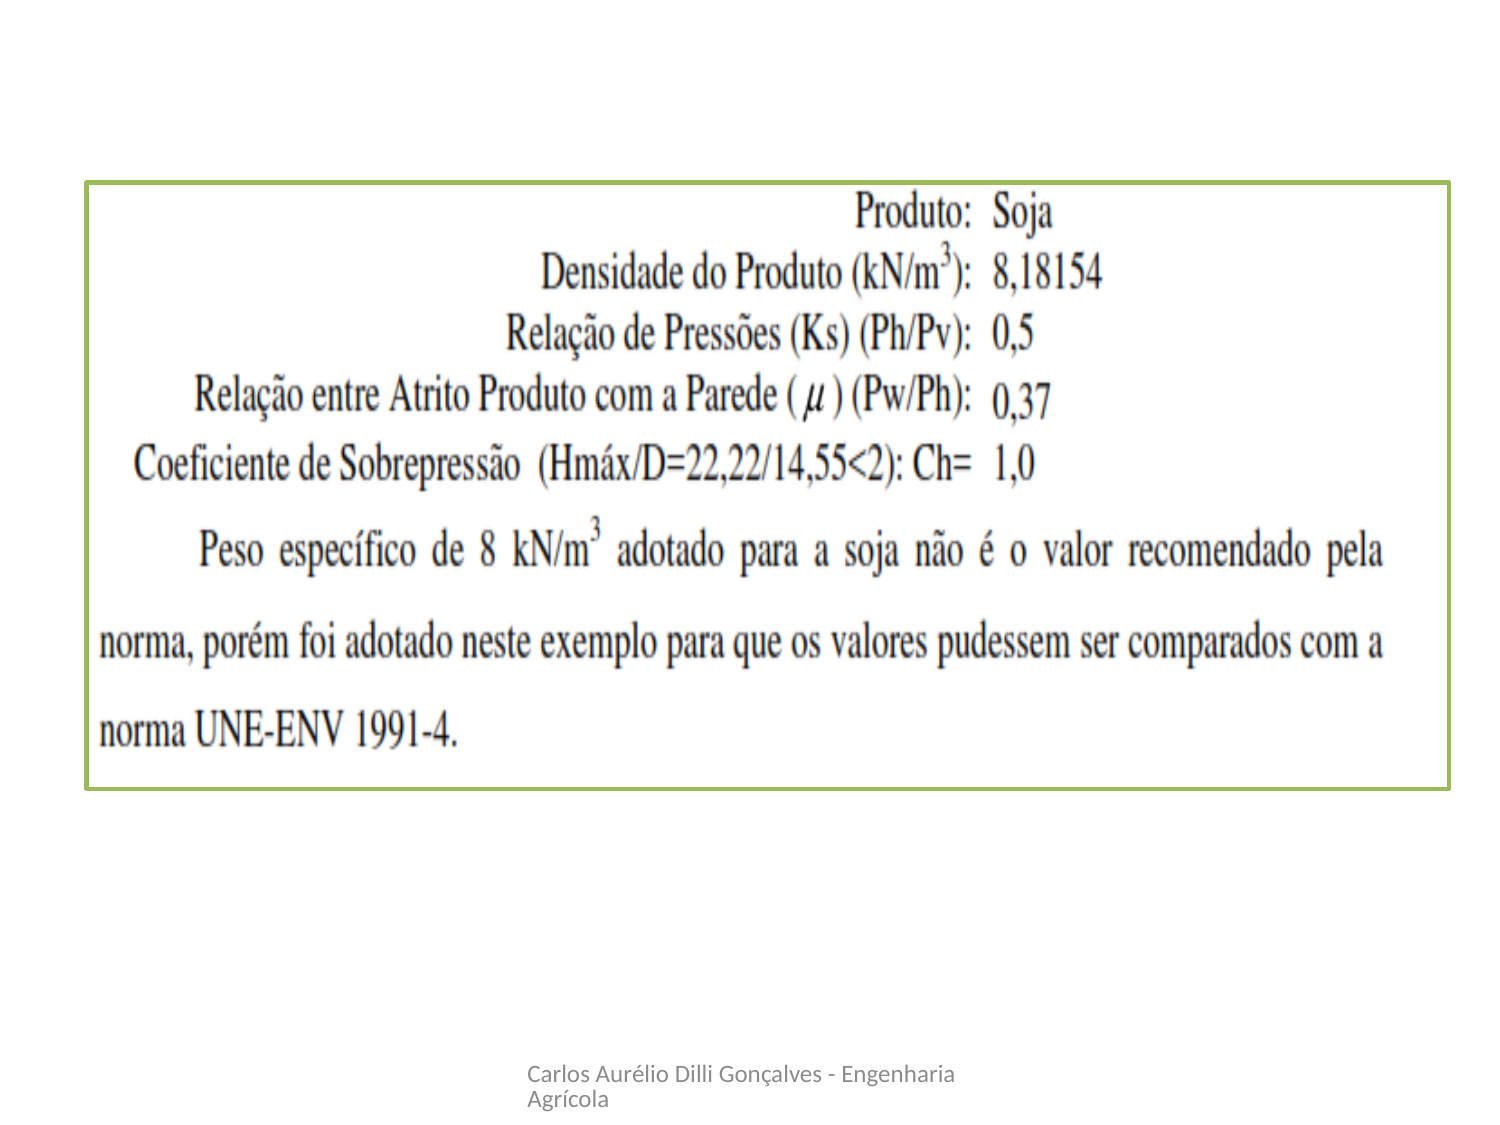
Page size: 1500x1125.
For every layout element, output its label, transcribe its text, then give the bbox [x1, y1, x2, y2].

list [88, 184, 1448, 788]
footer Carlos Aurélio Dilli Gonçalves - Engenharia Agrícola [512, 1042, 988, 1103]
